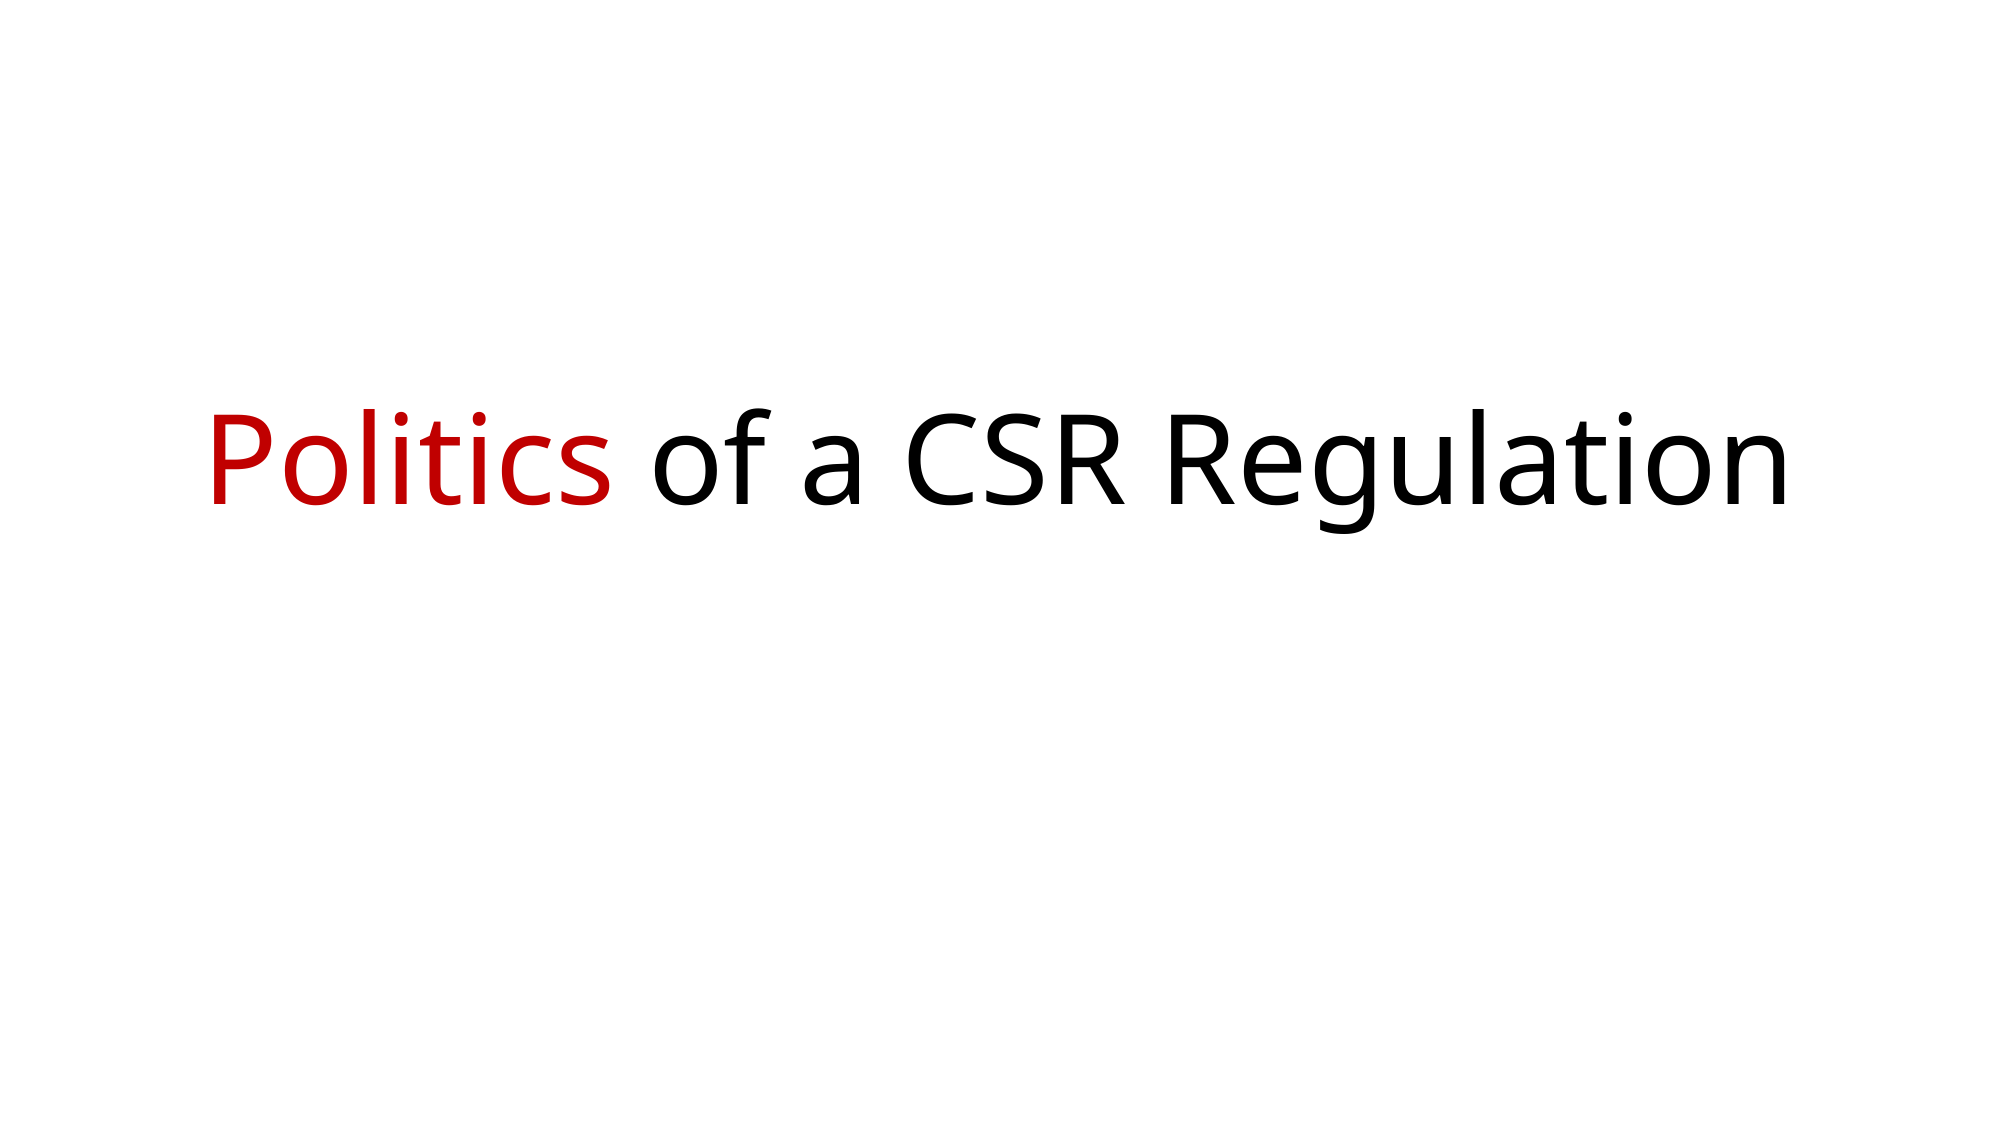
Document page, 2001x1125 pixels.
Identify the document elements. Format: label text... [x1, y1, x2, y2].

title Politics of a CSR Regulation [136, 280, 1862, 540]
